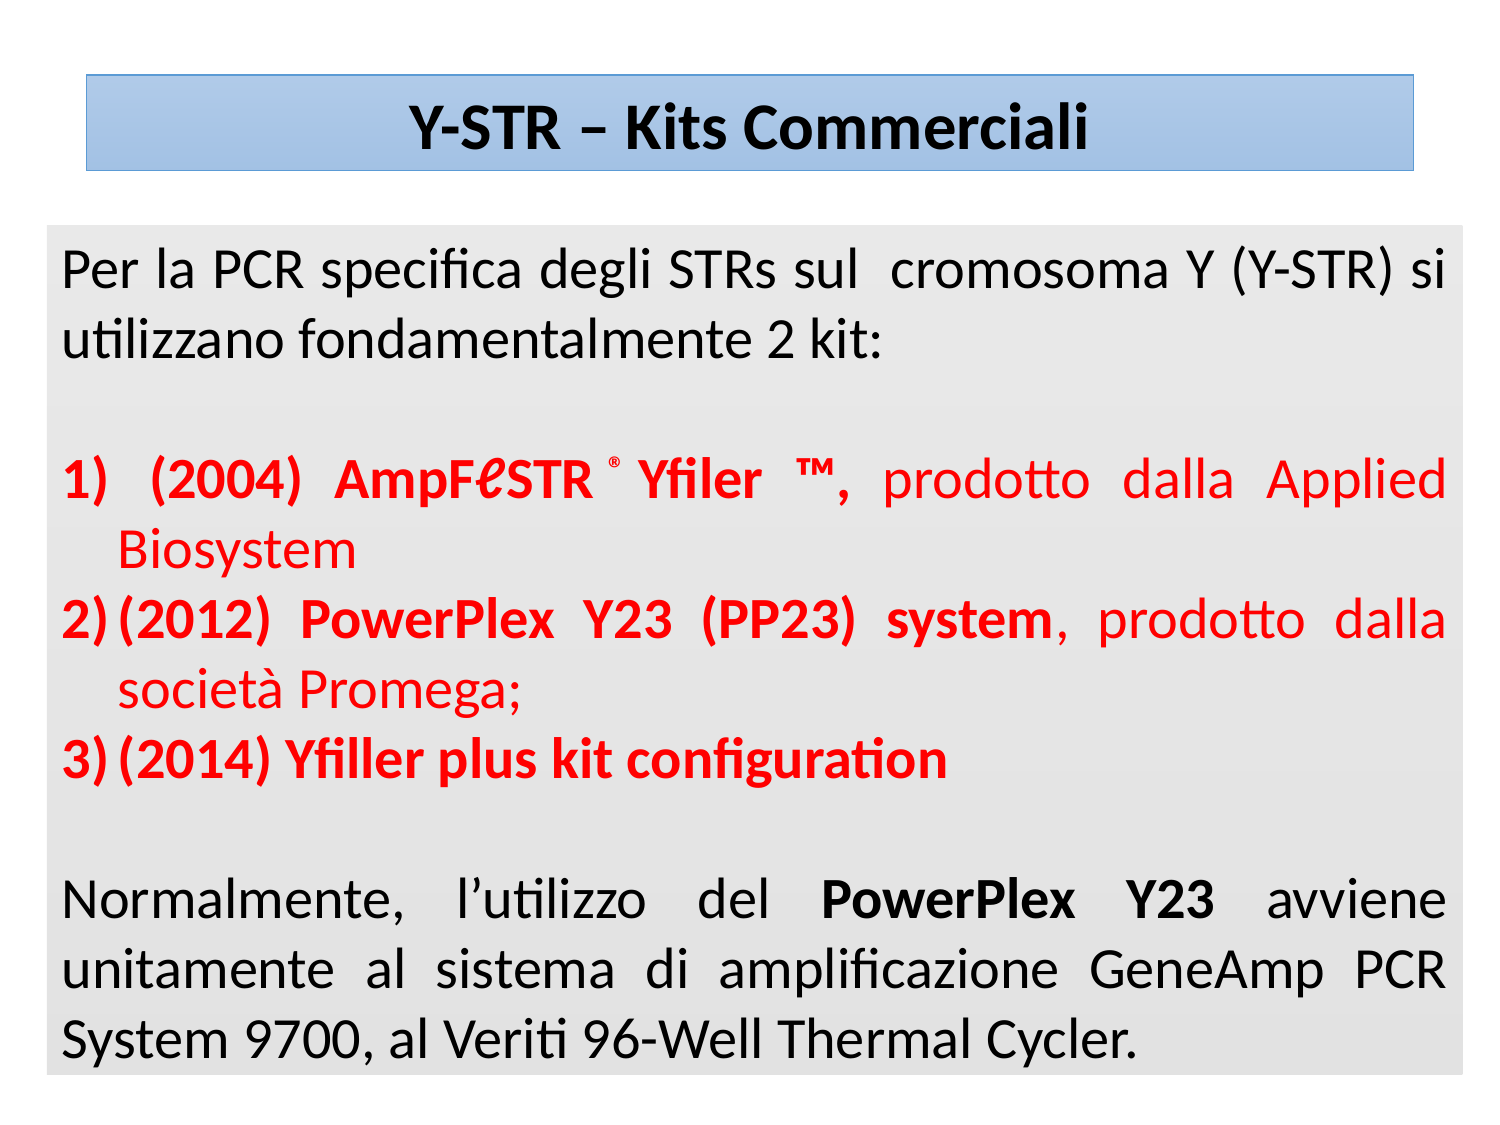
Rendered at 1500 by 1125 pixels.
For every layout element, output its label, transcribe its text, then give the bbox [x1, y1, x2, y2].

text_box Y-STR – Kits Commerciali [86, 74, 1414, 171]
text_box Per la PCR specifica degli STRs sul cromosoma Y (Y-STR) si utilizzano fondamentalmente 2 kit: (2004) AmpFℓSTR ® Yfiler ™, prodotto dalla Applied Biosystem (2012) PowerPlex Y23 (PP23) system, prodotto dalla società Promega; (2014) Yfiller plus kit configuration Normalmente, l’utilizzo del PowerPlex Y23 avviene unitamente al sistema di amplificazione GeneAmp PCR System 9700, al Veriti 96-Well Thermal Cycler. [46, 224, 1463, 1075]
